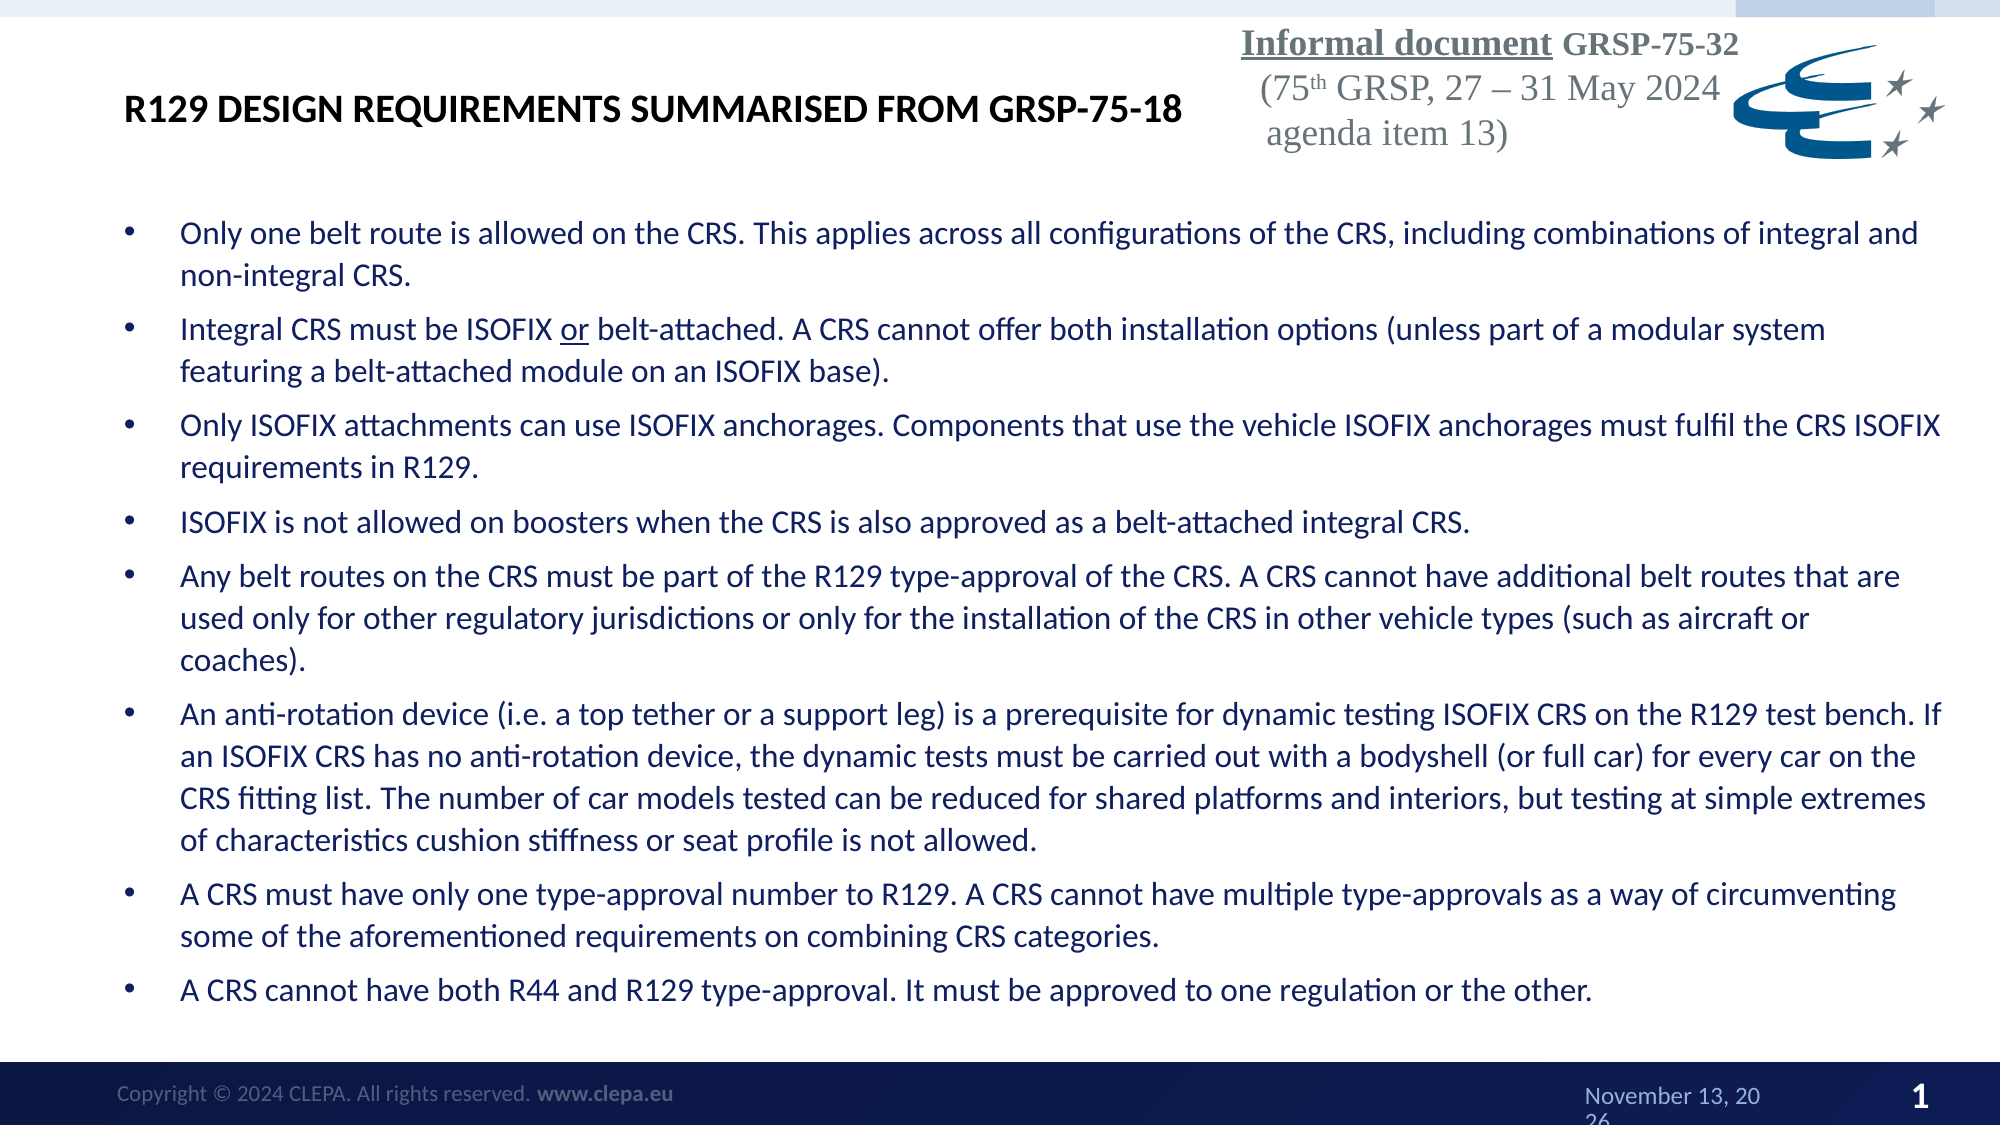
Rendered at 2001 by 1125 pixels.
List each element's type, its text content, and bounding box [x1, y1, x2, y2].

slide_number 1 [1827, 1063, 1945, 1124]
title R129 design requirements summarised from grsp-75-18 [109, 59, 1101, 154]
text_box Informal document GRSP-75-32 (75th GRSP, 27 – 31 May 2024 agenda item 13) [1101, 10, 1891, 161]
picture [1724, 30, 1957, 170]
list Only one belt route is allowed on the CRS. This applies across all configurations of the CRS, including combinations of integral and non-integral CRS. Integral CRS must be ISOFIX or belt-attached. A CRS cannot offer both installation options (unless part of a modular system featuring a belt-attached module on an ISOFIX base). Only ISOFIX attachments can use ISOFIX anchorages. Components that use the vehicle ISOFIX anchorages must fulfil the CRS ISOFIX requirements in R129. ISOFIX is not allowed on boosters when the CRS is also approved as a belt-attached integral CRS. Any belt routes on the CRS must be part of the R129 type-approval of the CRS. A CRS cannot have additional belt routes that are used only for other regulatory jurisdictions or only for the installation of the CRS in other vehicle types (such as aircraft or coaches). An anti-rotation device (i.e. a top tether or a support leg) is a prerequisite for dynamic testing ISOFIX CRS on the R129 test bench. If an ISOFIX CRS has no anti-rotation device, the dynamic tests must be carried out with a bodyshell (or full car) for every car on the CRS fitting list. The number of car models tested can be reduced for shared platforms and interiors, but testing at simple extremes of characteristics cushion stiffness or seat profile is not allowed. A CRS must have only one type-approval number to R129. A CRS cannot have multiple type-approvals as a way of circumventing some of the aforementioned requirements on combining CRS categories. A CRS cannot have both R44 and R129 type-approval. It must be approved to one regulation or the other. [109, 201, 1960, 958]
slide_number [1570, 1065, 1788, 1125]
